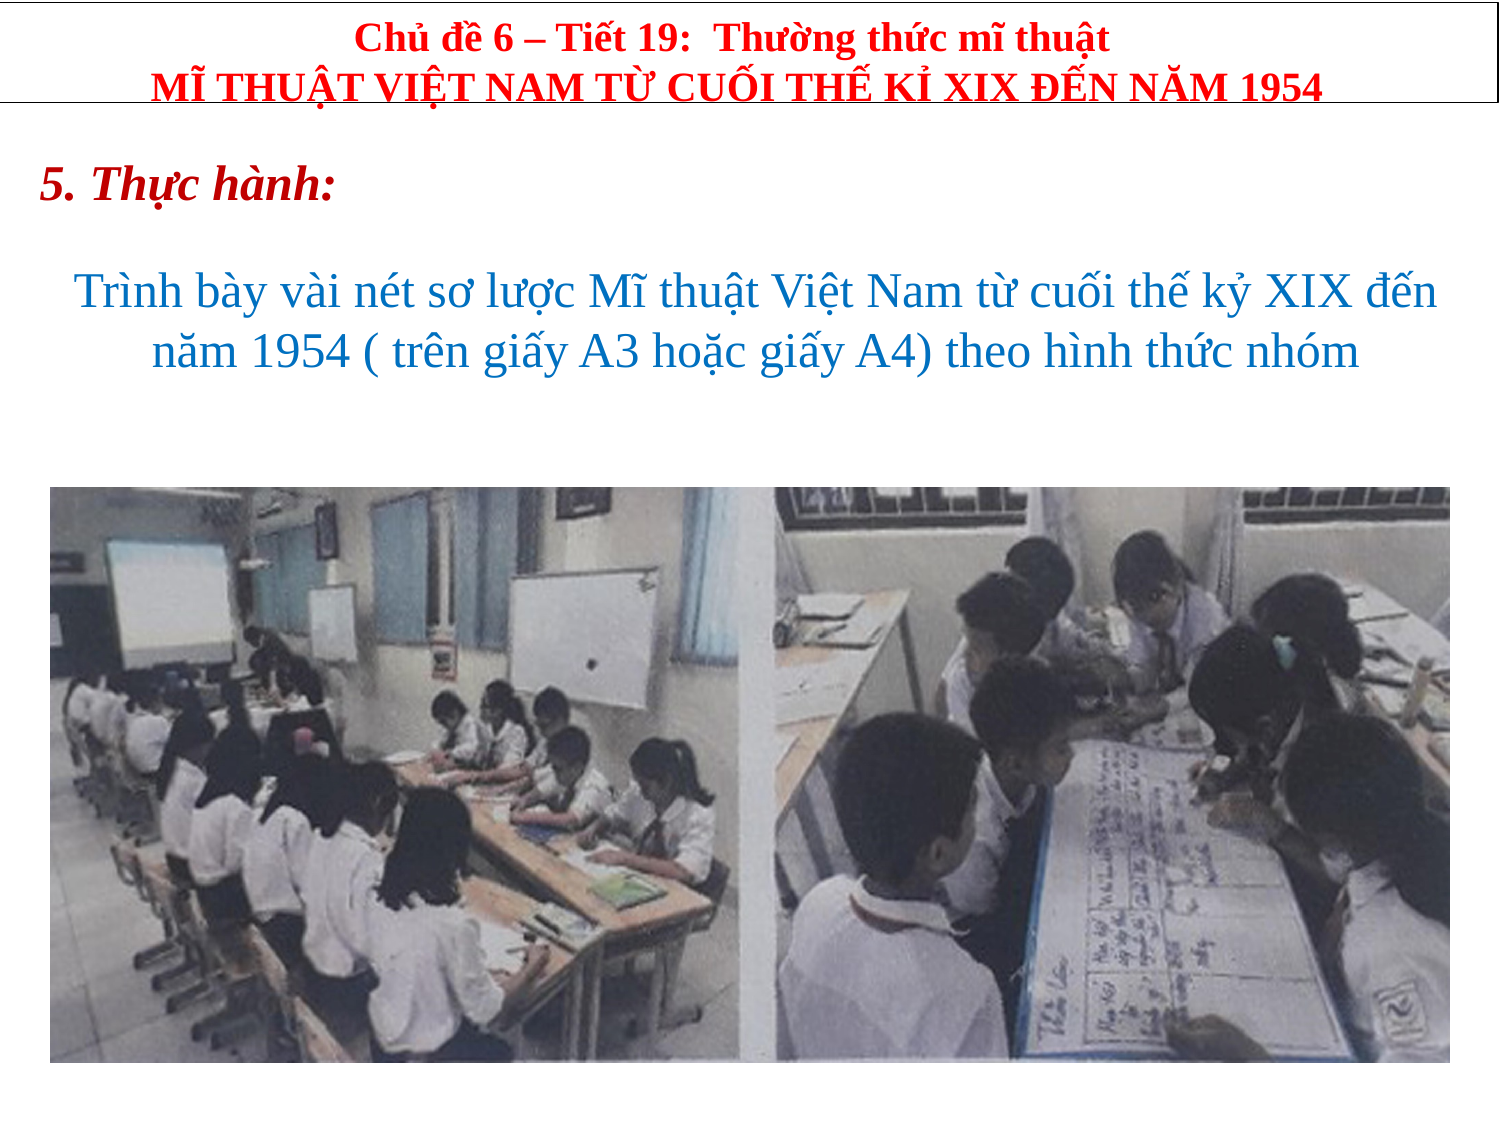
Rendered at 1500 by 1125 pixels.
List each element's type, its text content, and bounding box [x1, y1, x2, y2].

picture [49, 487, 1451, 1063]
text_box 5. Thực hành: [24, 142, 837, 218]
text_box Trình bày vài nét sơ lược Mĩ thuật Việt Nam từ cuối thế kỷ XIX đến năm 1954 ( trên giấy A3 hoặc giấy A4) theo hình thức nhóm [49, 249, 1463, 385]
text_box Chủ đề 6 – Tiết 19: Thường thức mĩ thuật MĨ THUẬT VIỆT NAM TỪ CUỐI THẾ KỈ XIX ĐẾN NĂM 1954 [0, 2, 1498, 103]
